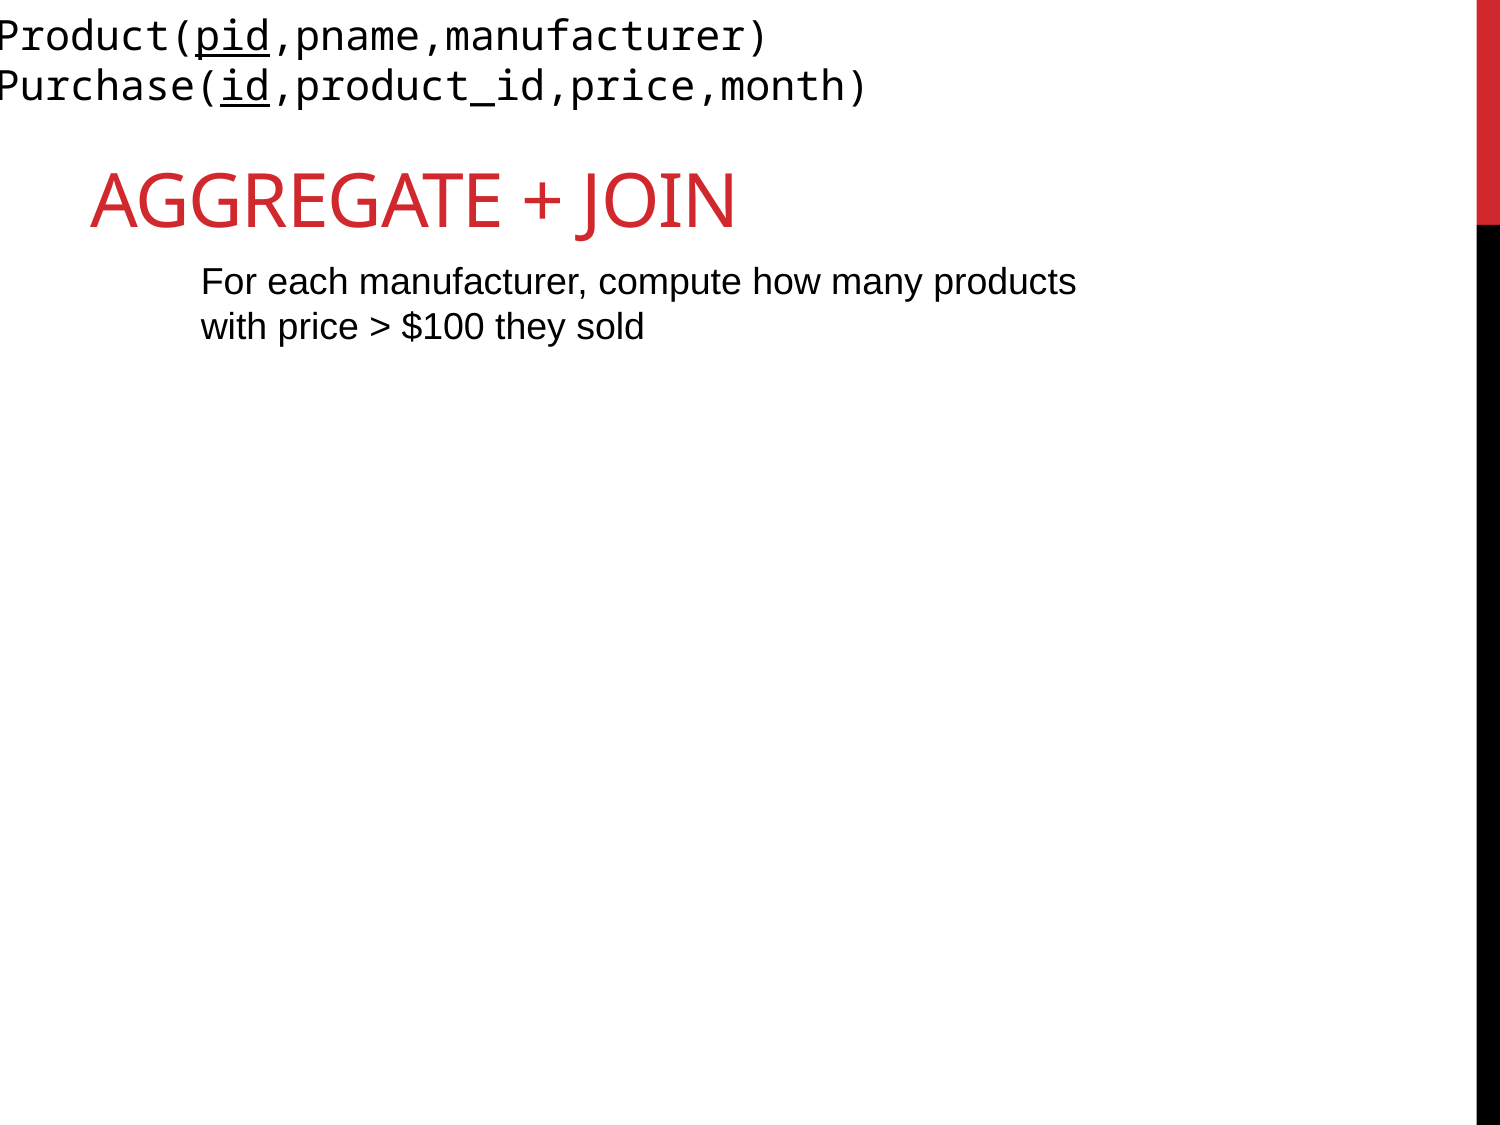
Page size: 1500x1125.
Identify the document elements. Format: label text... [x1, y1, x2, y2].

text_box For each manufacturer, compute how many products with price > $100 they sold [186, 249, 1103, 355]
text_box Product(pid,pname,manufacturer) Purchase(id,product_id,price,month) [0, 1, 885, 117]
title Aggregate + Join [75, 25, 1025, 250]
